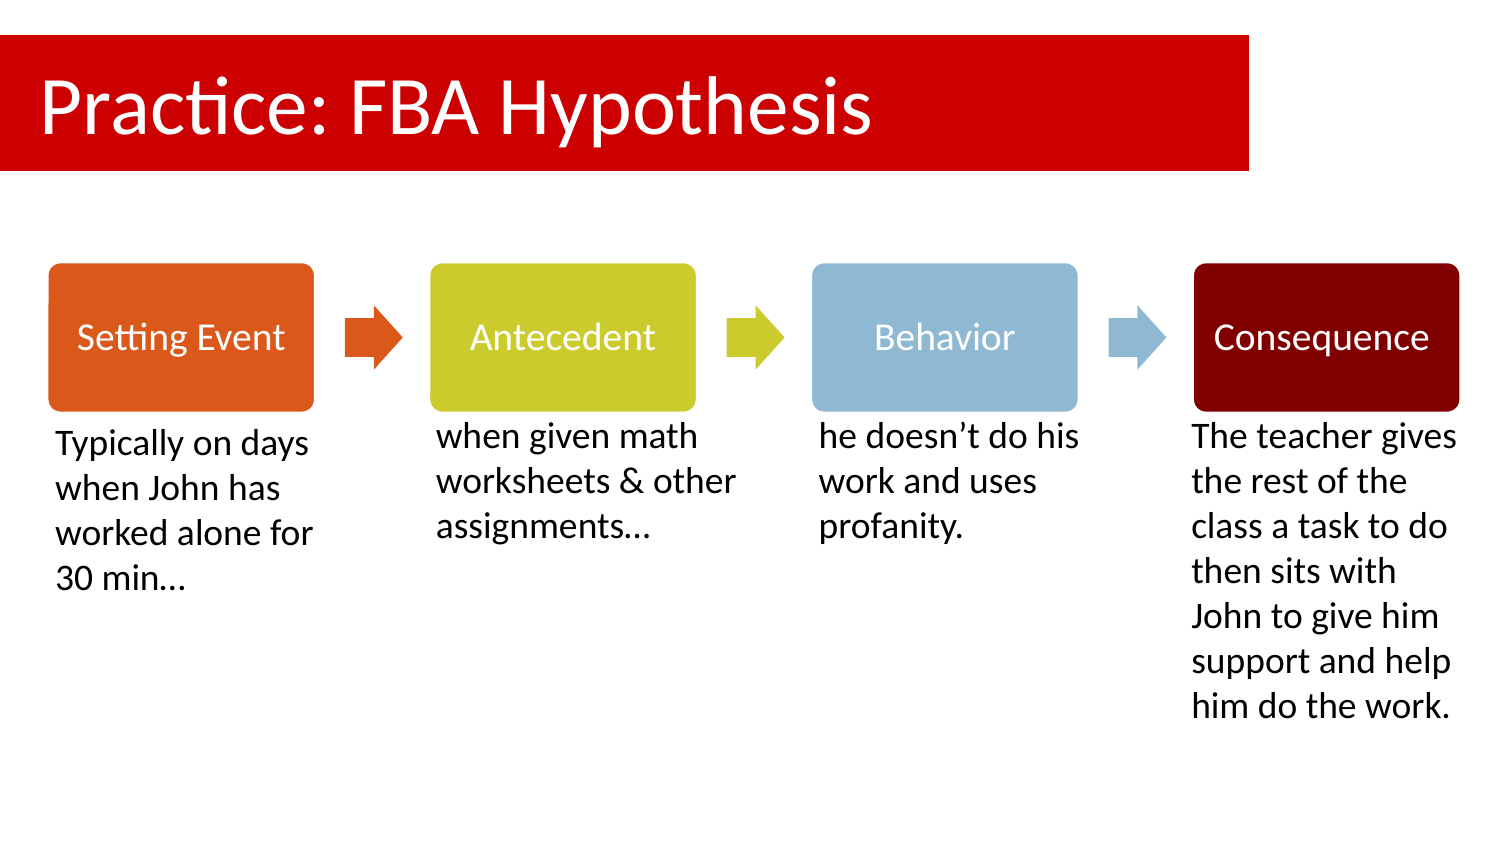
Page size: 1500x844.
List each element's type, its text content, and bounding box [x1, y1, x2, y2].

title Practice: FBA Hypothesis [24, 40, 1250, 163]
text_box The teacher gives the rest of the class a task to do then sits with John to give him support and help him do the work. [1176, 403, 1475, 831]
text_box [44, 259, 1464, 416]
text_box Typically on days when John has worked alone for 30 min… [40, 420, 345, 653]
text_box he doesn’t do his work and uses profanity. [803, 424, 1117, 555]
text_box when given math worksheets & other assignments… [420, 424, 759, 600]
